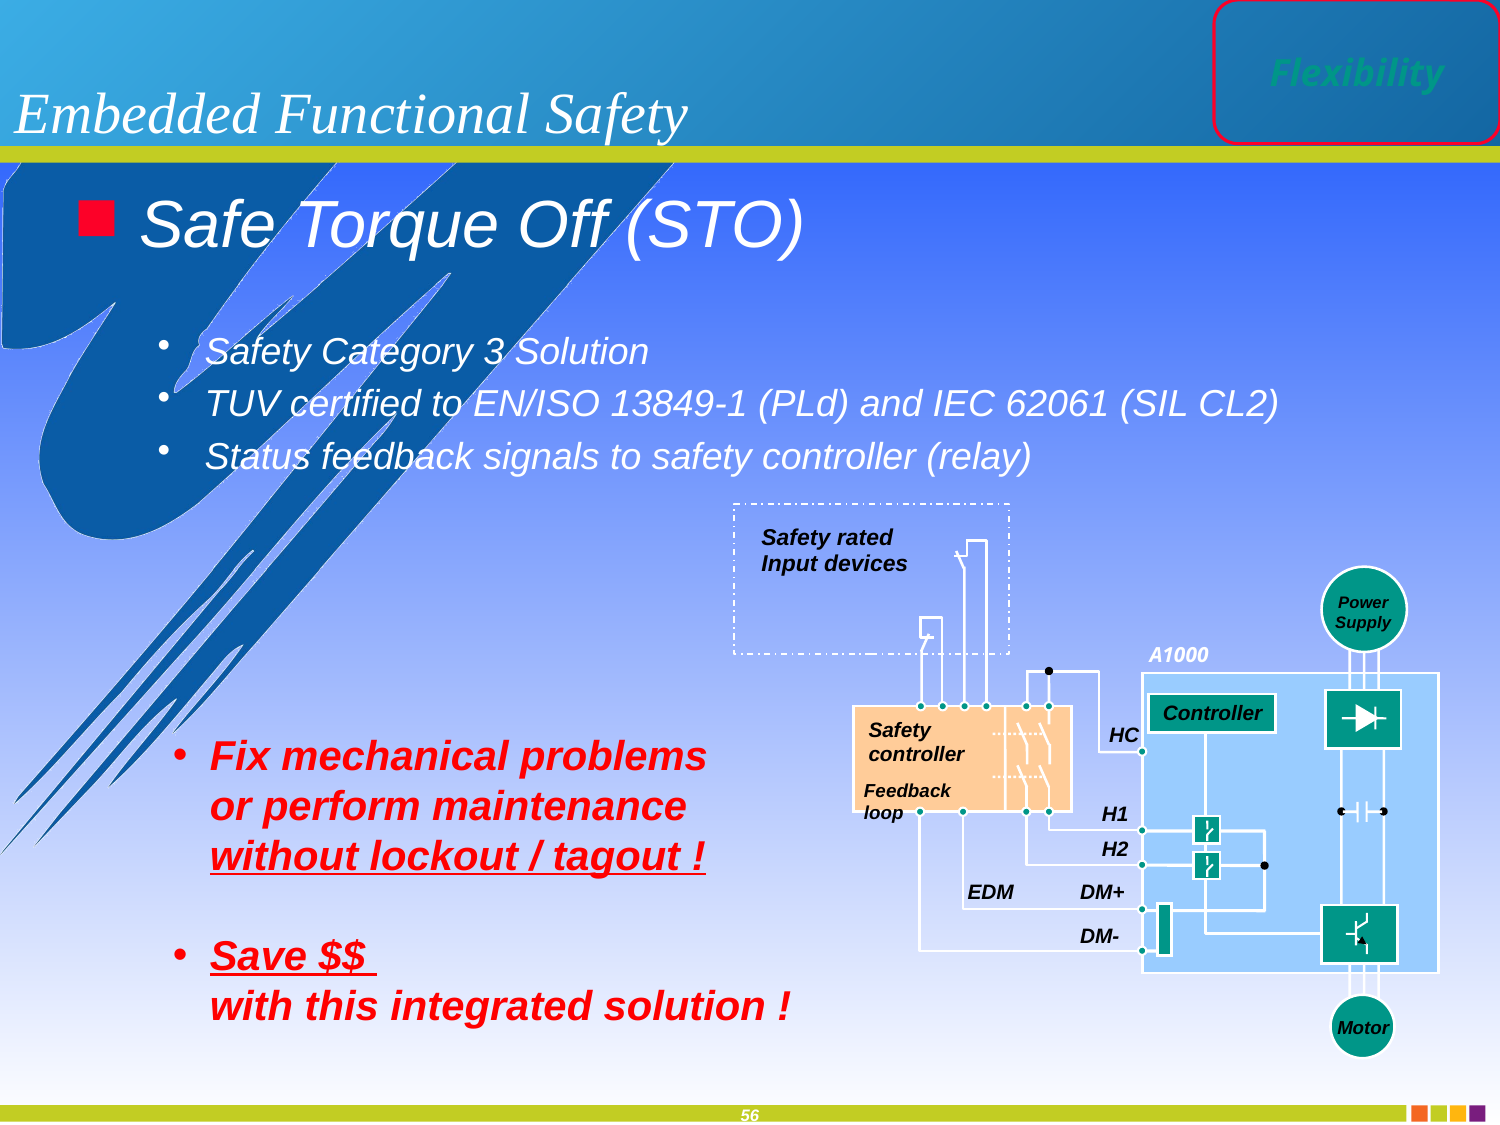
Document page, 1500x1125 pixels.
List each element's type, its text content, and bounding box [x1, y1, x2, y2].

text_box [1344, 294, 1500, 298]
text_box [733, 503, 1440, 1059]
list Safe Torque Off (STO) Safety Category 3 Solution TUV certified to EN/ISO 13849-1 (PLd) and IEC 62061 (SIL CL2) Status feedback signals to safety controller (relay) [67, 173, 1344, 850]
text_box Fix mechanical problems or perform maintenance without lockout / tagout ! Save $$ with this integrated solution ! [158, 721, 728, 1024]
text_box Flexibility [1213, 0, 1500, 144]
title Embedded Functional Safety [0, 0, 938, 153]
text_box [0, 1105, 725, 1121]
picture [0, 163, 826, 855]
